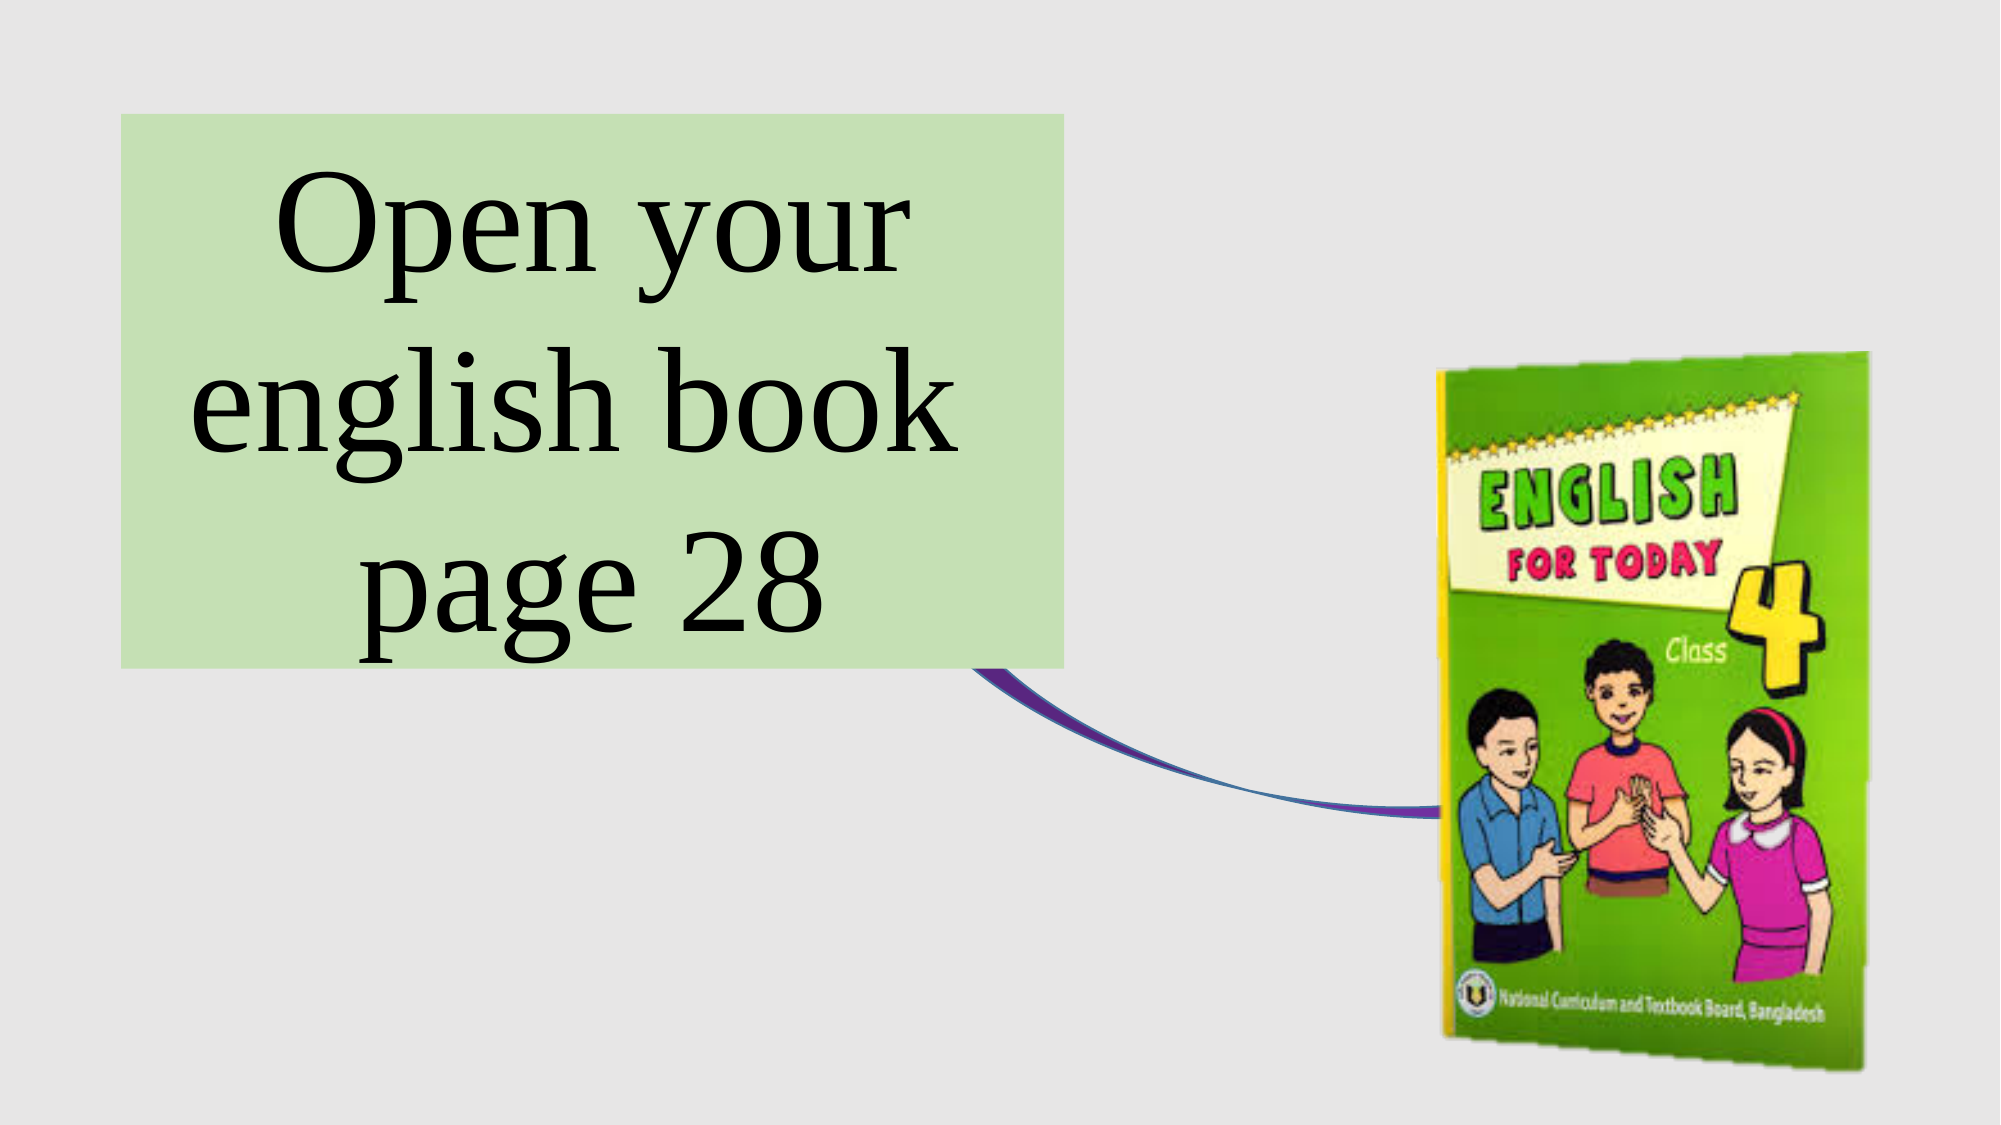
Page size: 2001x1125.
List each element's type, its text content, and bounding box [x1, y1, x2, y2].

text_box [972, 669, 1436, 820]
text_box Open your english book page 28 [121, 113, 1065, 669]
picture [1436, 351, 1893, 1077]
